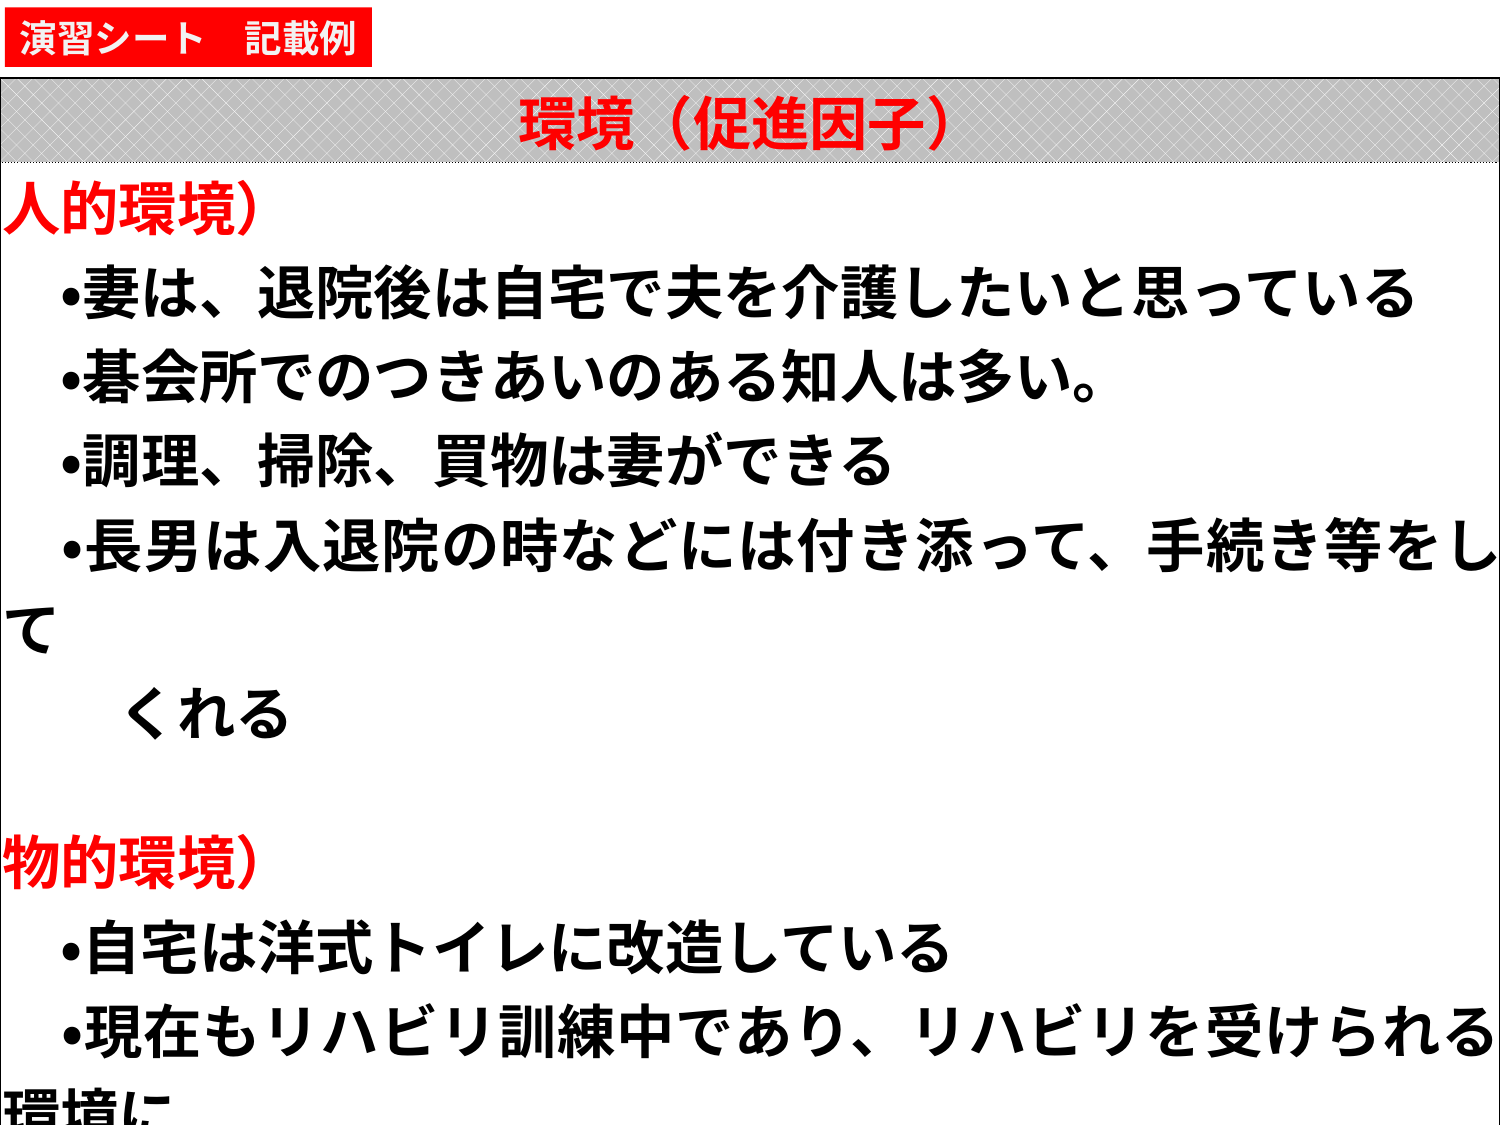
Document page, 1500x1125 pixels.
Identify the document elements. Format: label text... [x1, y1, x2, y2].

table_header 環境（促進因子） [1, 79, 1499, 162]
text_box 演習シート 記載例 [4, 7, 372, 67]
table_cell 人的環境） ・妻は、退院後は自宅で夫を介護したいと思っている ・碁会所でのつきあいのある知人は多い。 ・調理、掃除、買物は妻ができる ・長男は入退院の時などには付き添って、手続き等をして くれる 物的環境） ・自宅は洋式トイレに改造している ・現在もリハビリ訓練中であり、リハビリを受けられる環境に ある ・家屋(持ち家)住宅街の中にある [1, 162, 1499, 1125]
